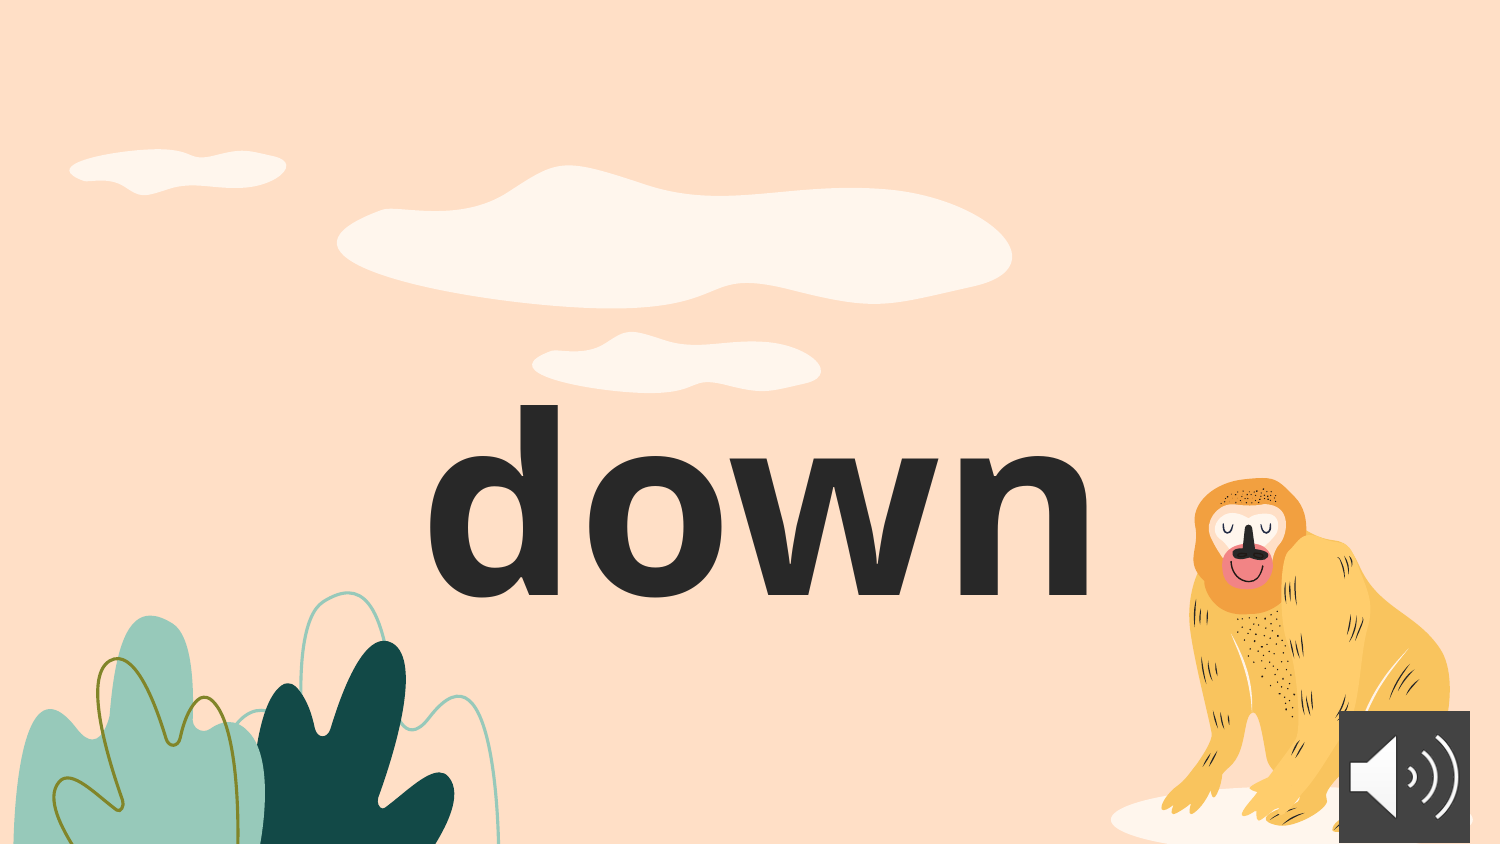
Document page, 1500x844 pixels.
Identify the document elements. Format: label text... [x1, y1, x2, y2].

title down [402, 372, 1124, 661]
picture [1337, 710, 1472, 844]
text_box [1110, 477, 1474, 844]
